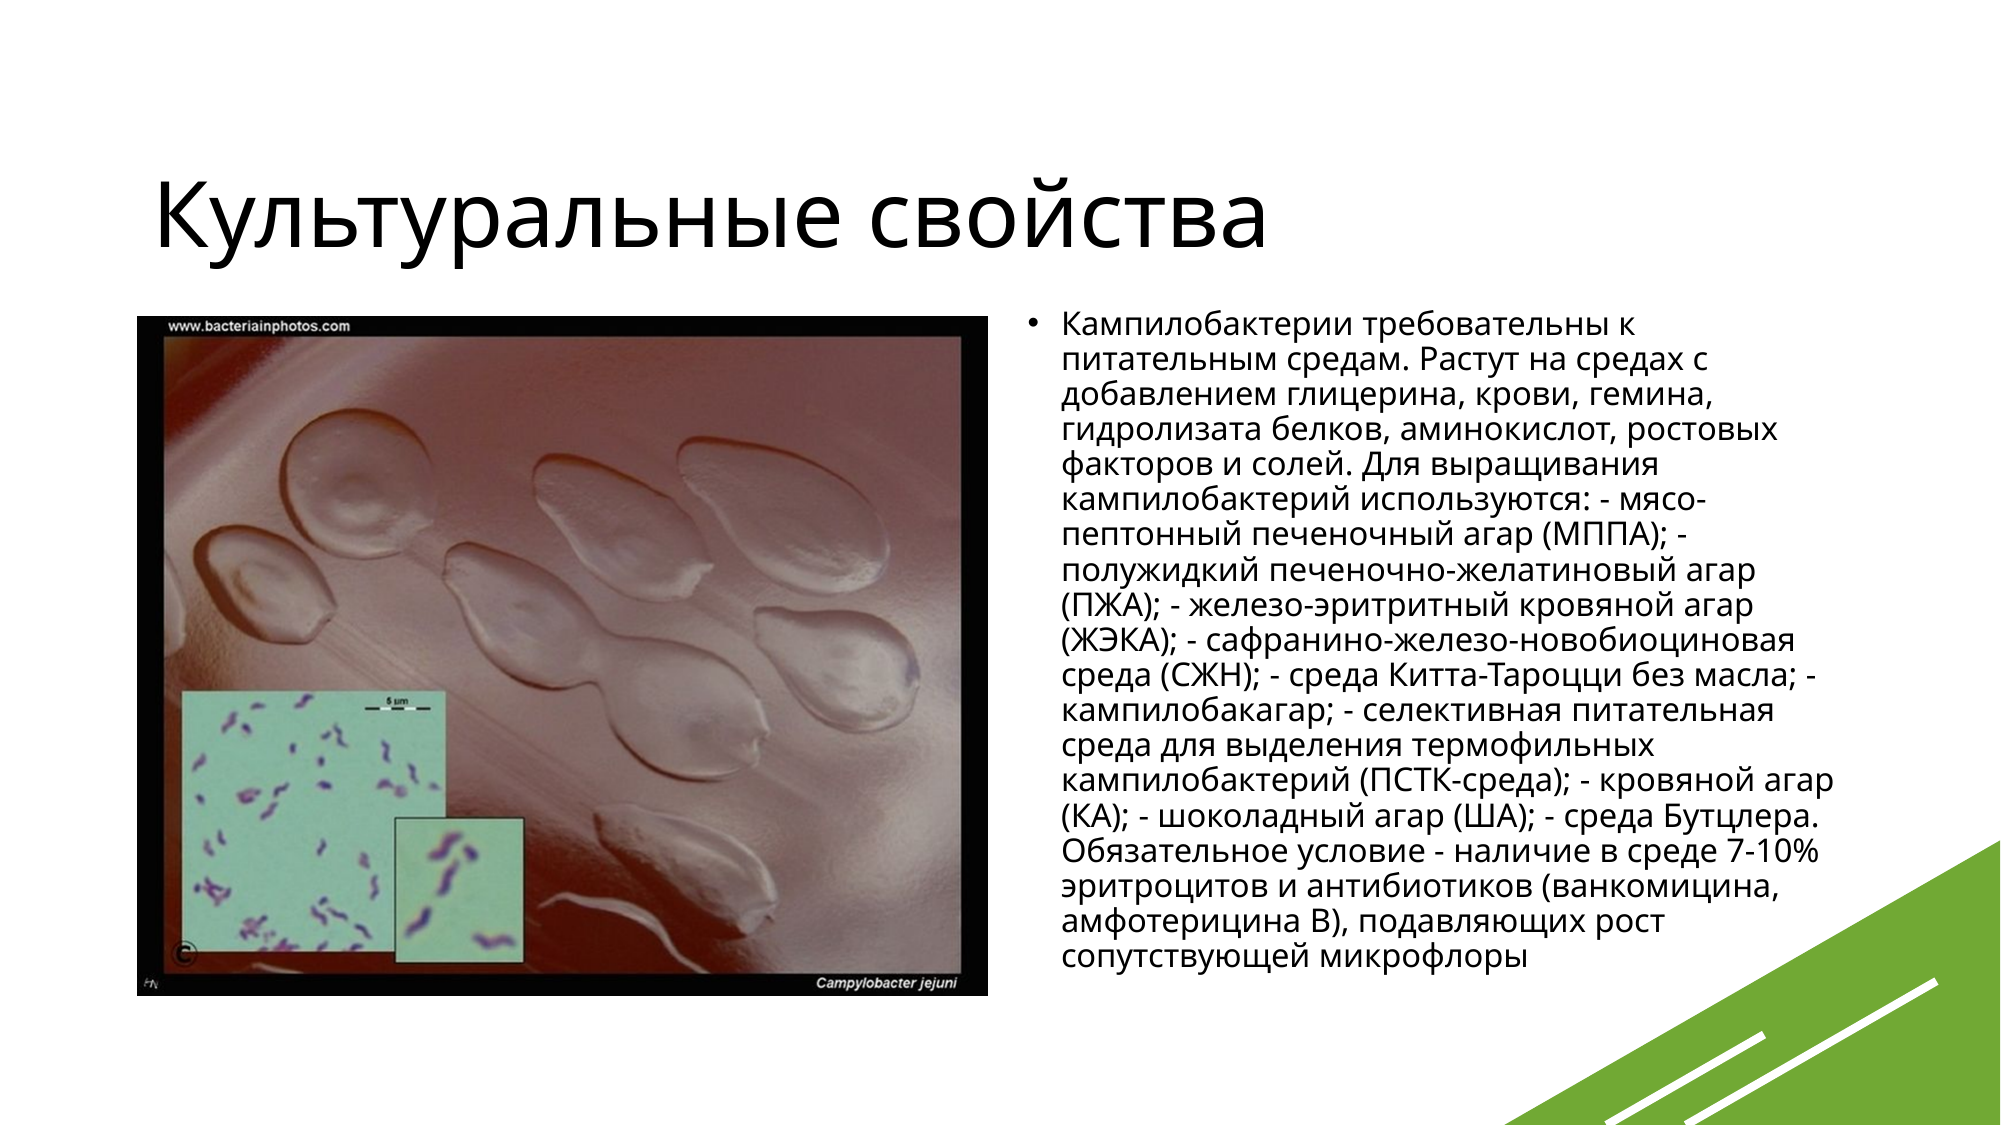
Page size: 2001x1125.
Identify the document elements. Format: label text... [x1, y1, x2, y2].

title Культуральные свойства [137, 158, 1863, 278]
list Кампилобактерии требовательны к питательным средам. Растут на средах с добавлением глицерина, крови, гемина, гидролизата белков, аминокислот, ростовых факторов и солей. Для выращивания кампилобактерий используются: - мясо-пептонный печеночный агар (МППА); - полужидкий печеночно-желатиновый агар (ПЖА); - железо-эритритный кровяной агар (ЖЭКА); - сафранино-железо-новобиоциновая среда (СЖН); - среда Китта-Тароцци без масла; - кампилобакагар; - селективная питательная среда для выделения термофильных кампилобактерий (ПСТК-среда); - кровяной агар (КА); - шоколадный агар (ША); - среда Бутцлера. Обязательное условие - наличие в среде 7-10% эритроцитов и антибиотиков (ванкомицина, амфотерицина В), подавляющих рост сопутствующей микрофлоры [1012, 299, 1863, 1014]
picture [137, 316, 988, 996]
